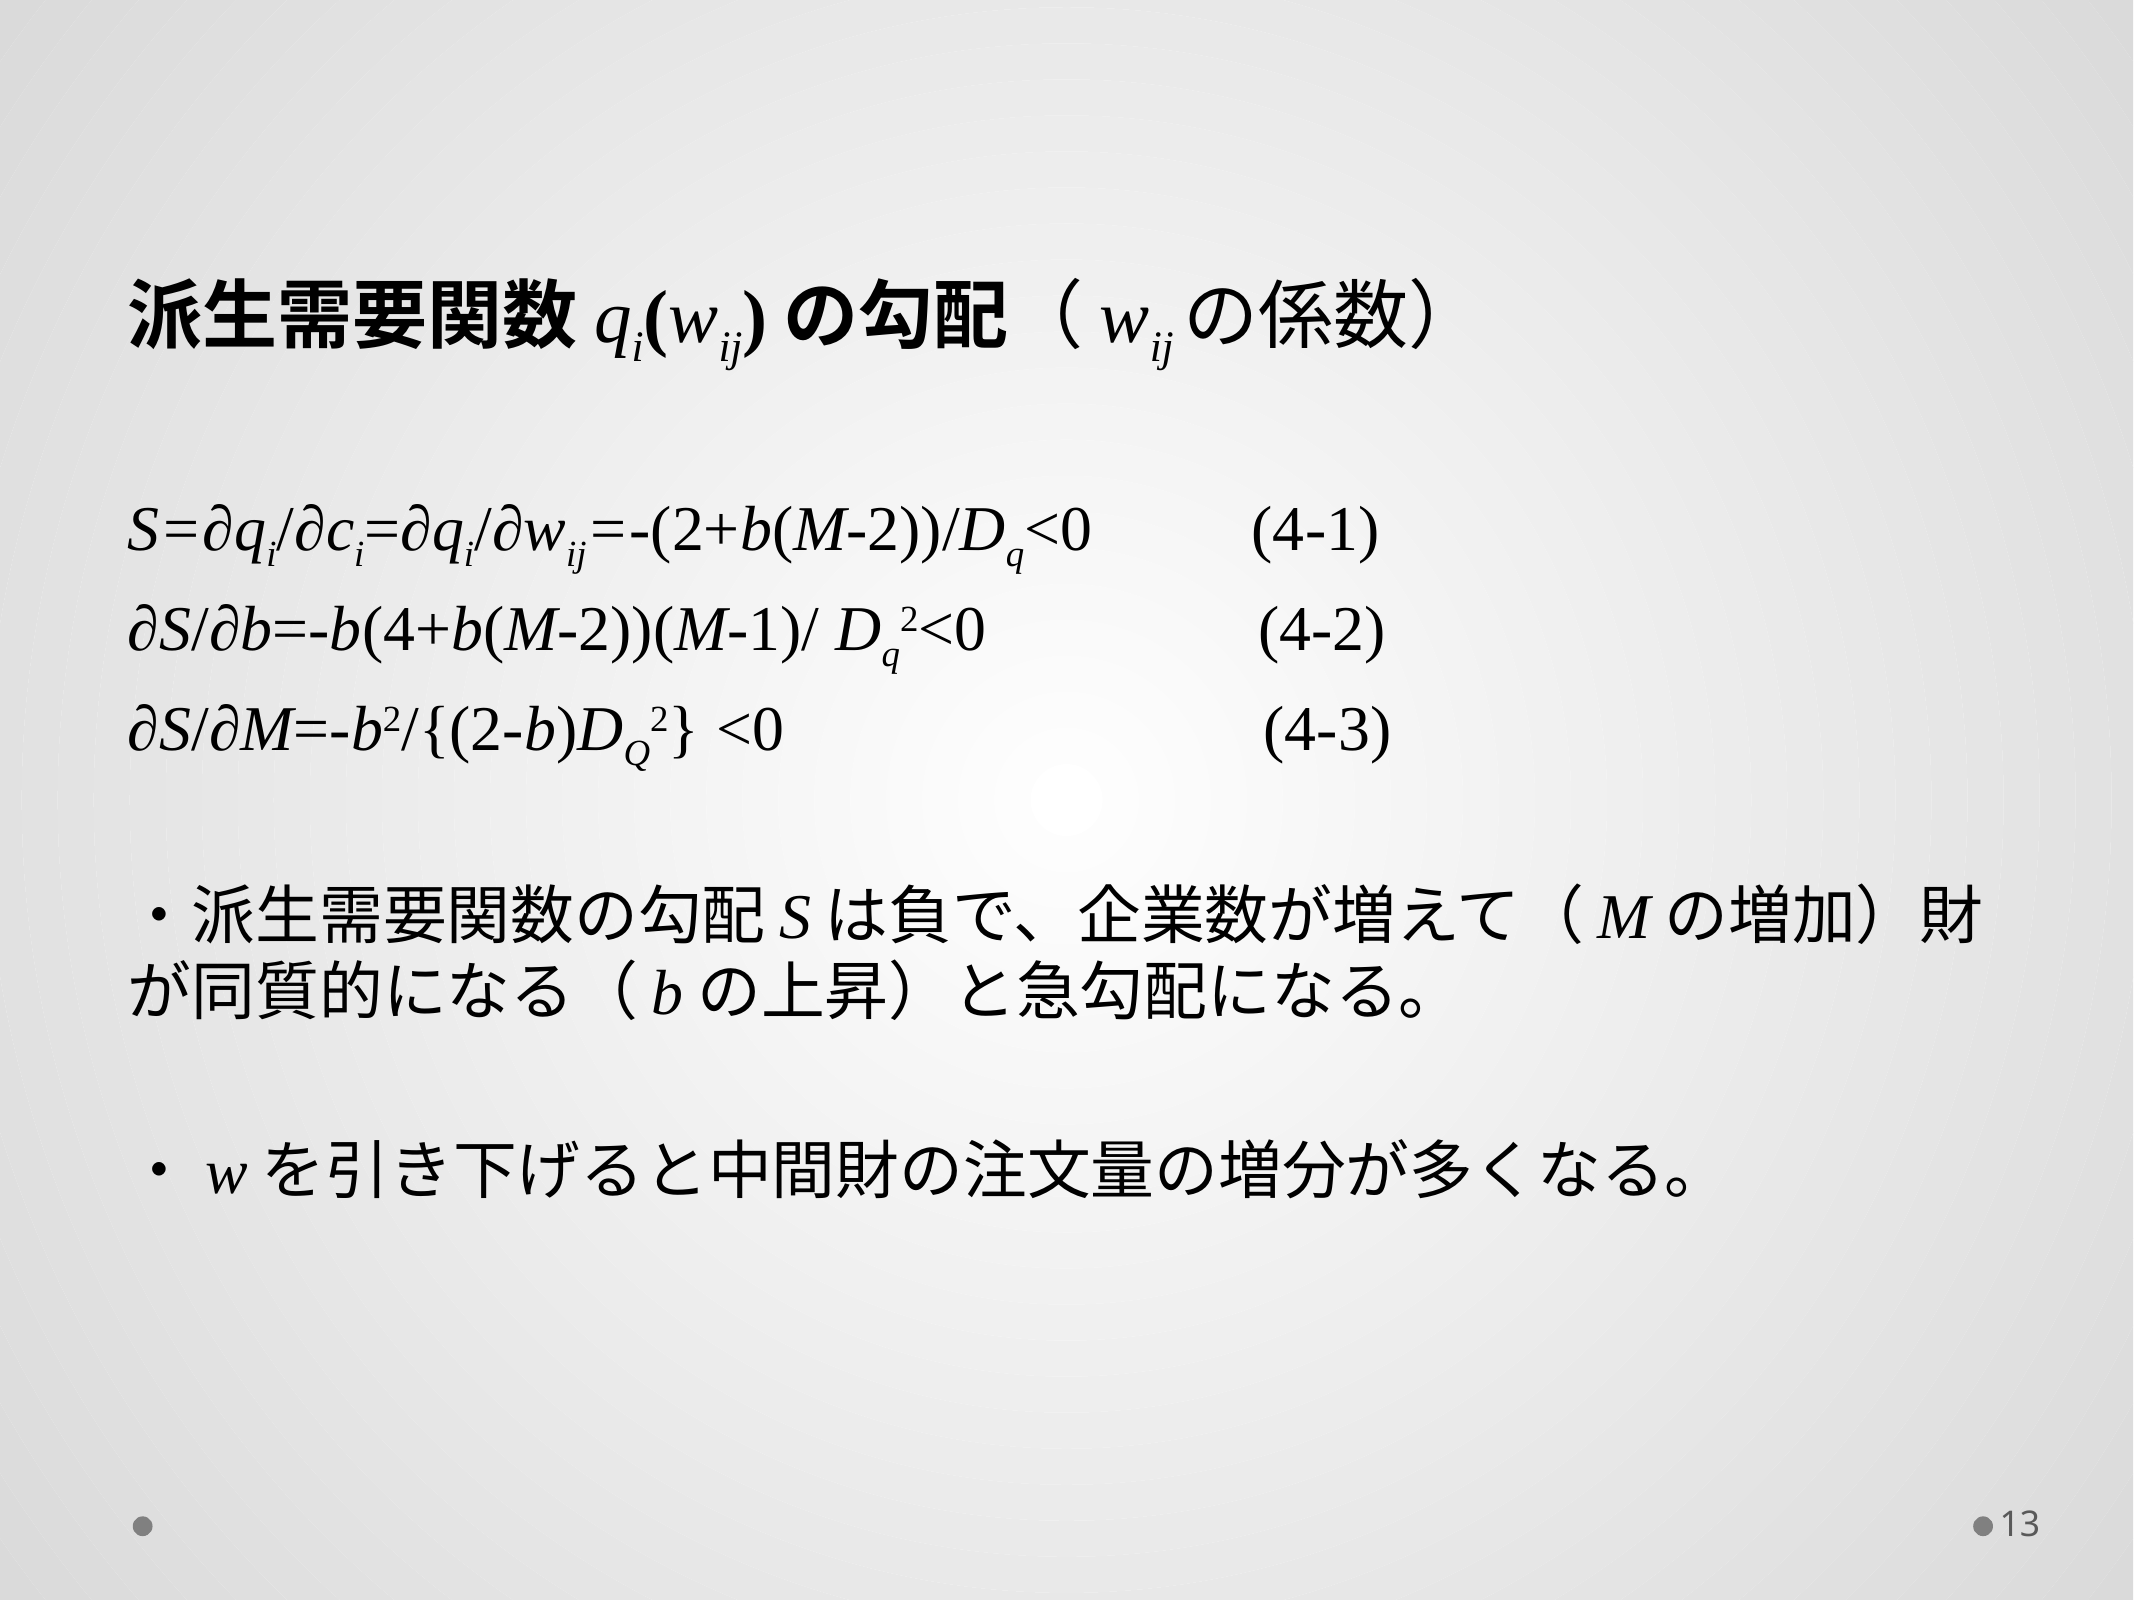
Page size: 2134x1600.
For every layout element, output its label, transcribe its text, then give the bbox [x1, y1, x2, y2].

list 派生需要関数qi(wij)の勾配（wijの係数） S=∂qi/∂ci=∂qi/∂wij=-(2+b(M-2))/Dq<0 (4-1) ∂S/∂b=-b(4+b(M-2))(M-1)/ Dq2<0 (4-2) ∂S/∂M=-b2/{(2-b)DQ2} <0 (4-3) ・派生需要関数の勾配Sは負で、企業数が増えて（Mの増加）財が同質的になる（bの上昇）と急勾配になる。 ・wを引き下げると中間財の注文量の増分が多くなる。 [106, 256, 2027, 1313]
slide_number 13 [1993, 1482, 2125, 1569]
